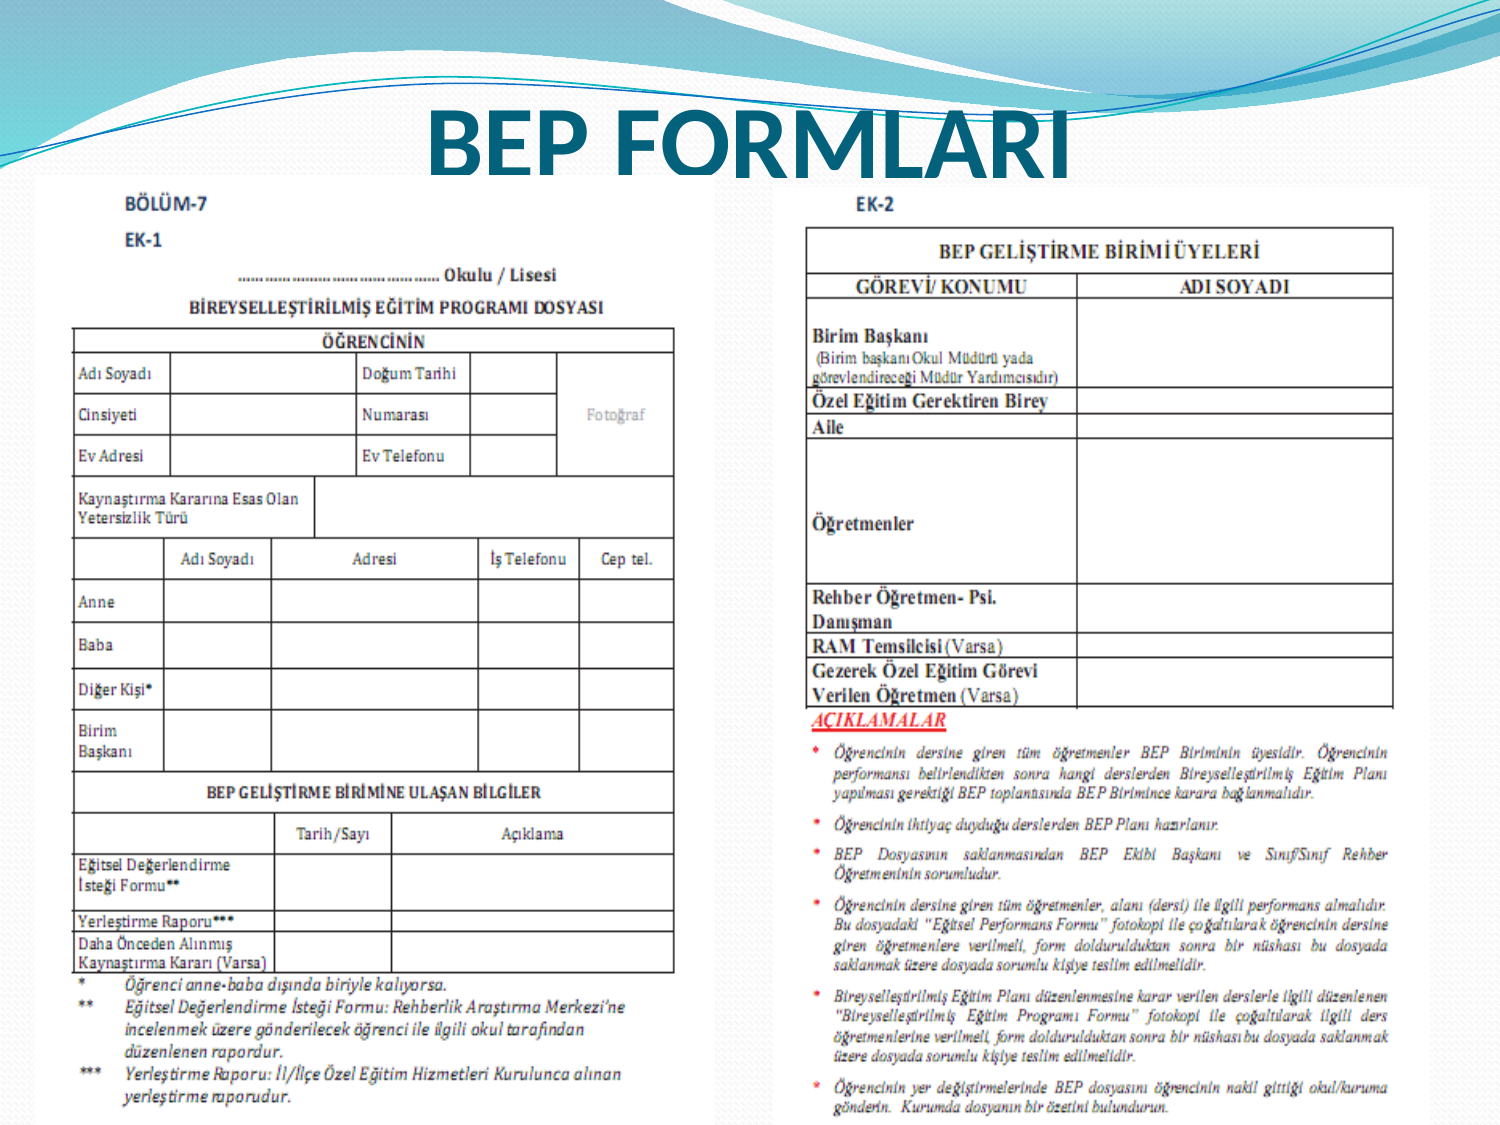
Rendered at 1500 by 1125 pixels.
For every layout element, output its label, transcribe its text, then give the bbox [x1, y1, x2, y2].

title BEP FORMLARI [75, 11, 1425, 200]
picture [773, 187, 1430, 1125]
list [34, 175, 716, 1125]
